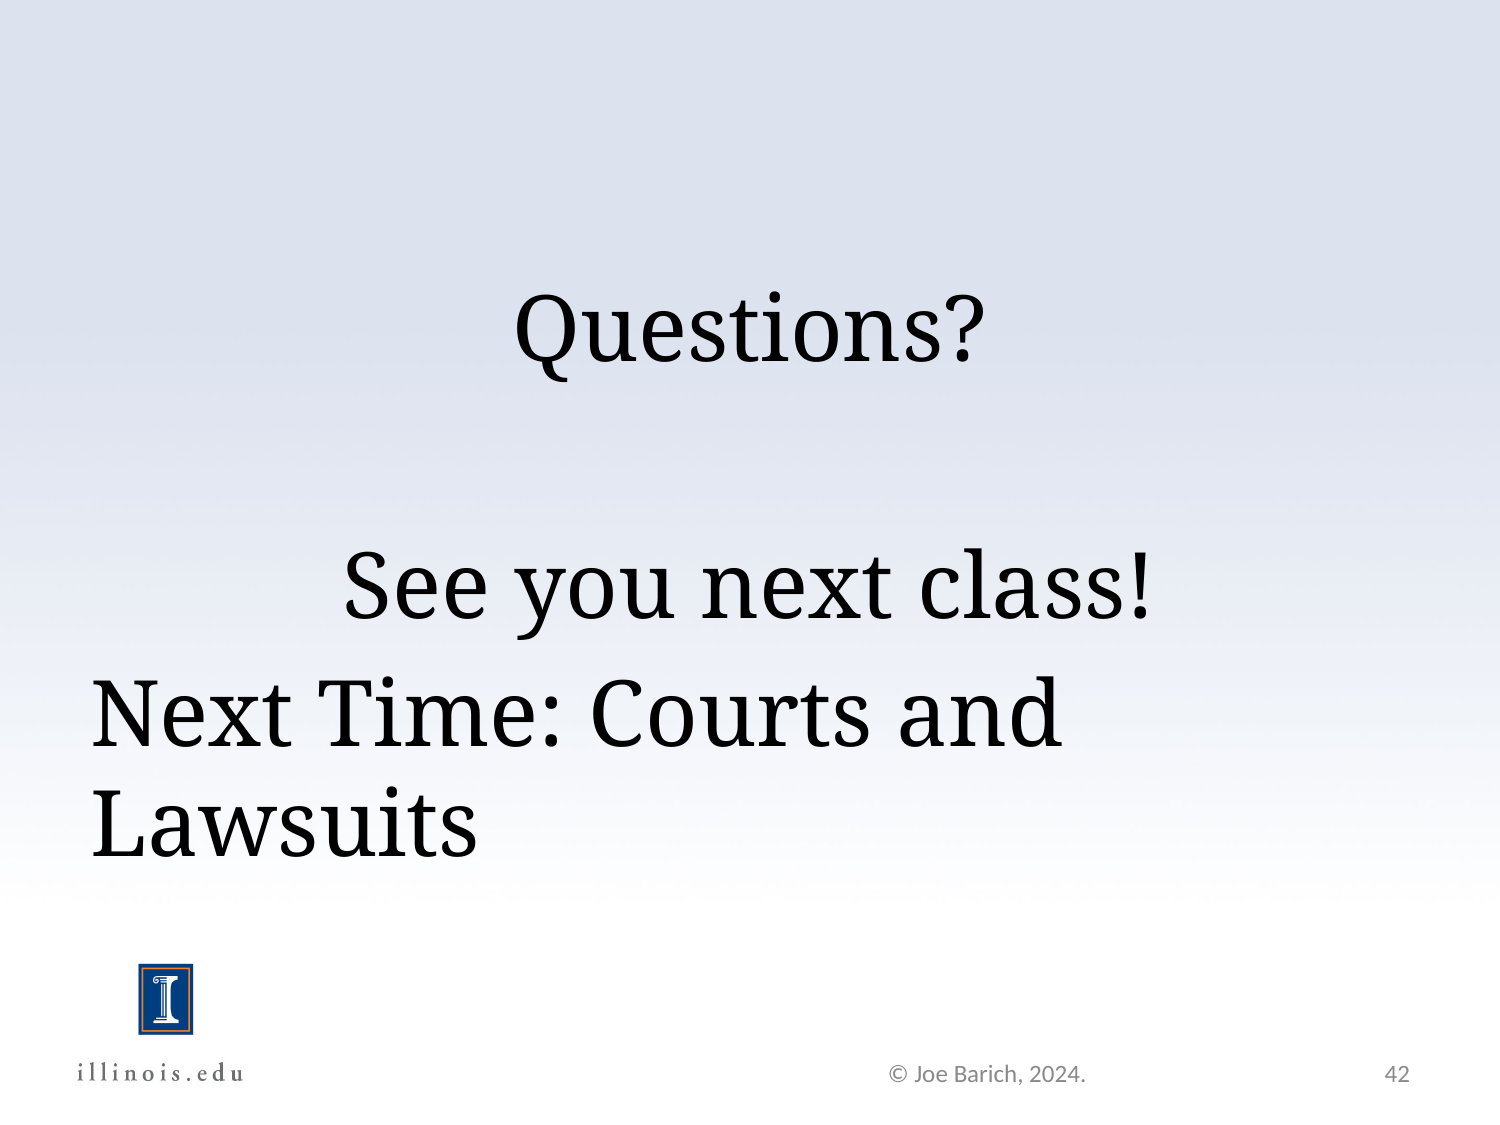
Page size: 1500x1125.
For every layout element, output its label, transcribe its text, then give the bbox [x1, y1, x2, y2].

list Questions? See you next class! Next Time: Courts and Lawsuits [74, 262, 1426, 951]
slide_number 42 [1250, 1042, 1425, 1103]
picture [0, 0, 1500, 1125]
footer © Joe Barich, 2024. [750, 1042, 1225, 1103]
